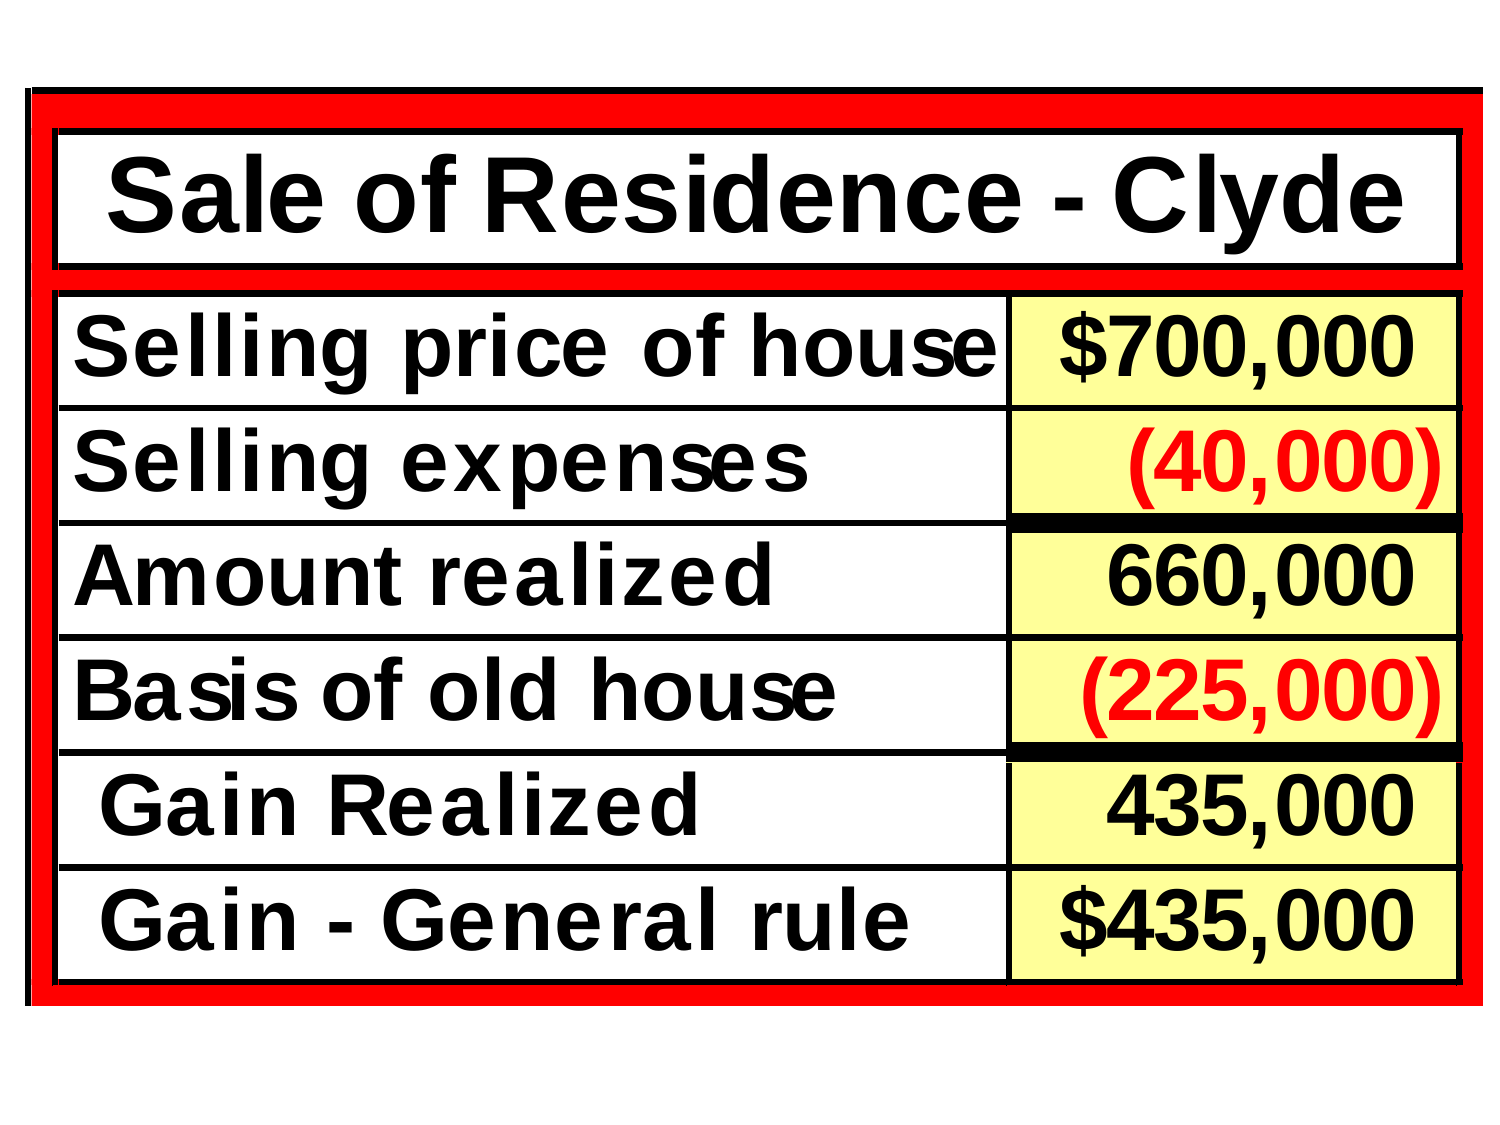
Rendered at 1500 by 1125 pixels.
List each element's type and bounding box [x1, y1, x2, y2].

list [24, 87, 1490, 1013]
